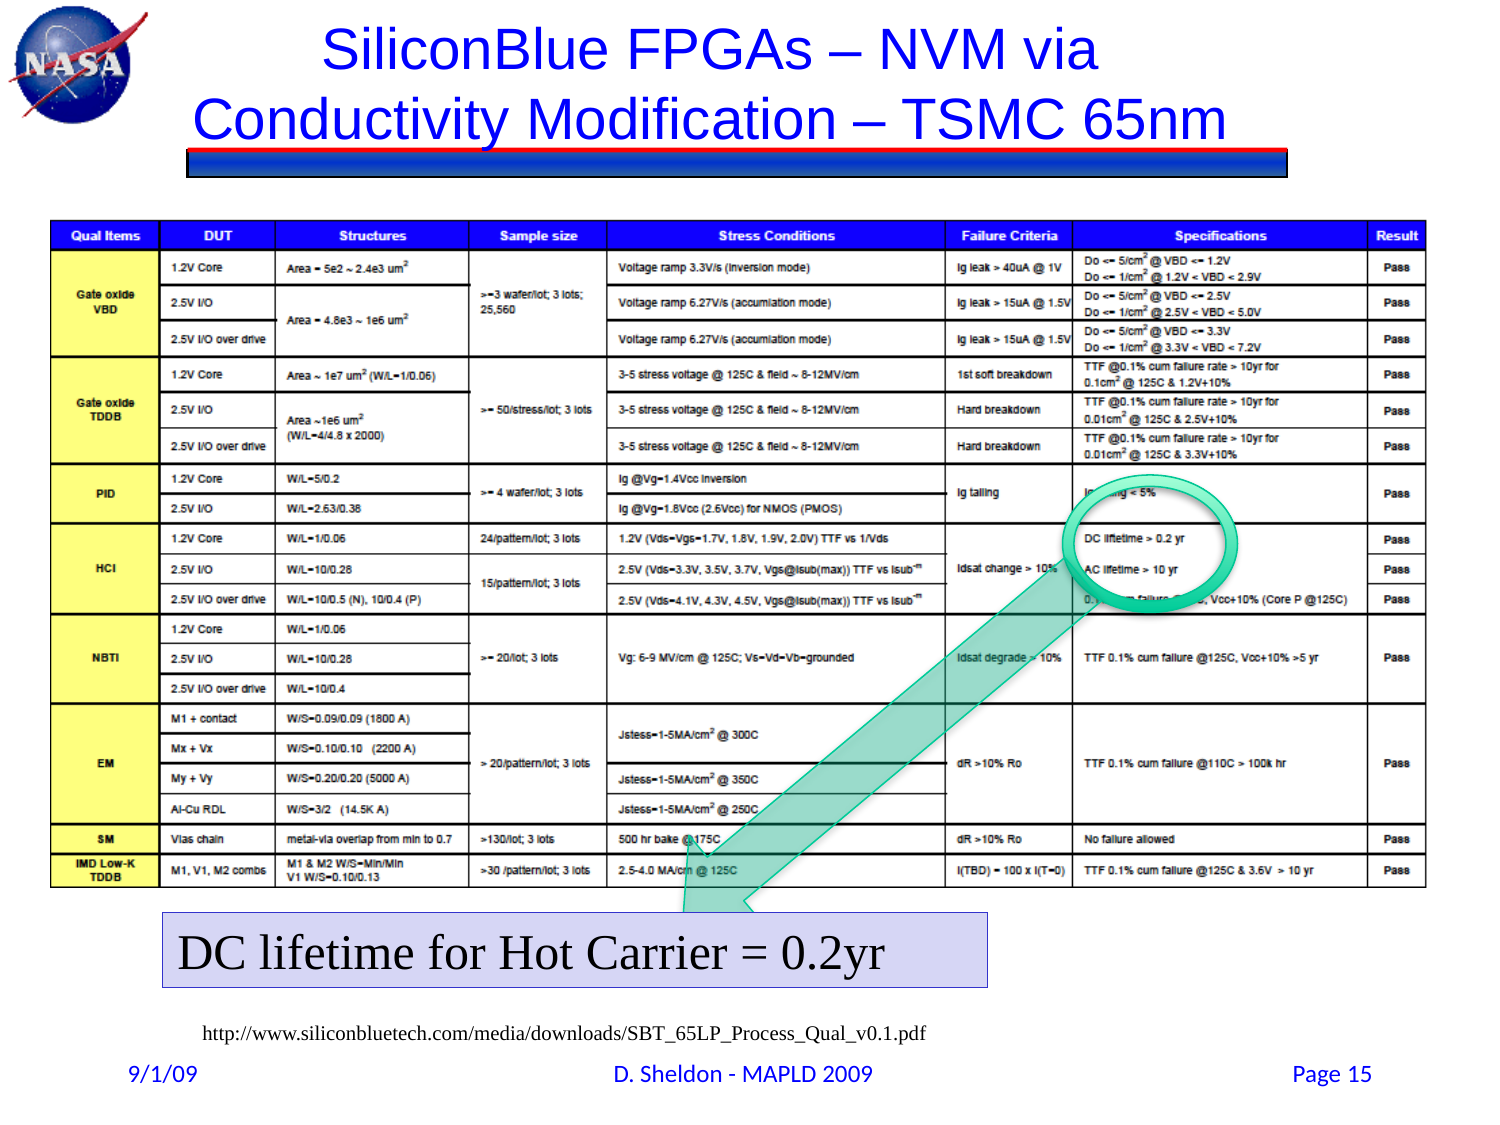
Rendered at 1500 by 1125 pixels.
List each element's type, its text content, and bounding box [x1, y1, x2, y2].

text_box http://www.siliconbluetech.com/media/downloads/SBT_65LP_Process_Qual_v0.1.pdf [187, 1012, 1400, 1053]
picture [0, 0, 151, 133]
text_box [682, 897, 755, 912]
title SiliconBlue FPGAs – NVM via Conductivity Modification – TSMC 65nm [112, 24, 1326, 138]
footer D. Sheldon - MAPLD 2009 [462, 1053, 1025, 1088]
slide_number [112, 1050, 425, 1088]
slide_number Page 16 [1074, 1053, 1388, 1088]
text_box DC lifetime for Hot Carrier = 0.2yr [162, 912, 988, 988]
picture [49, 212, 1432, 888]
